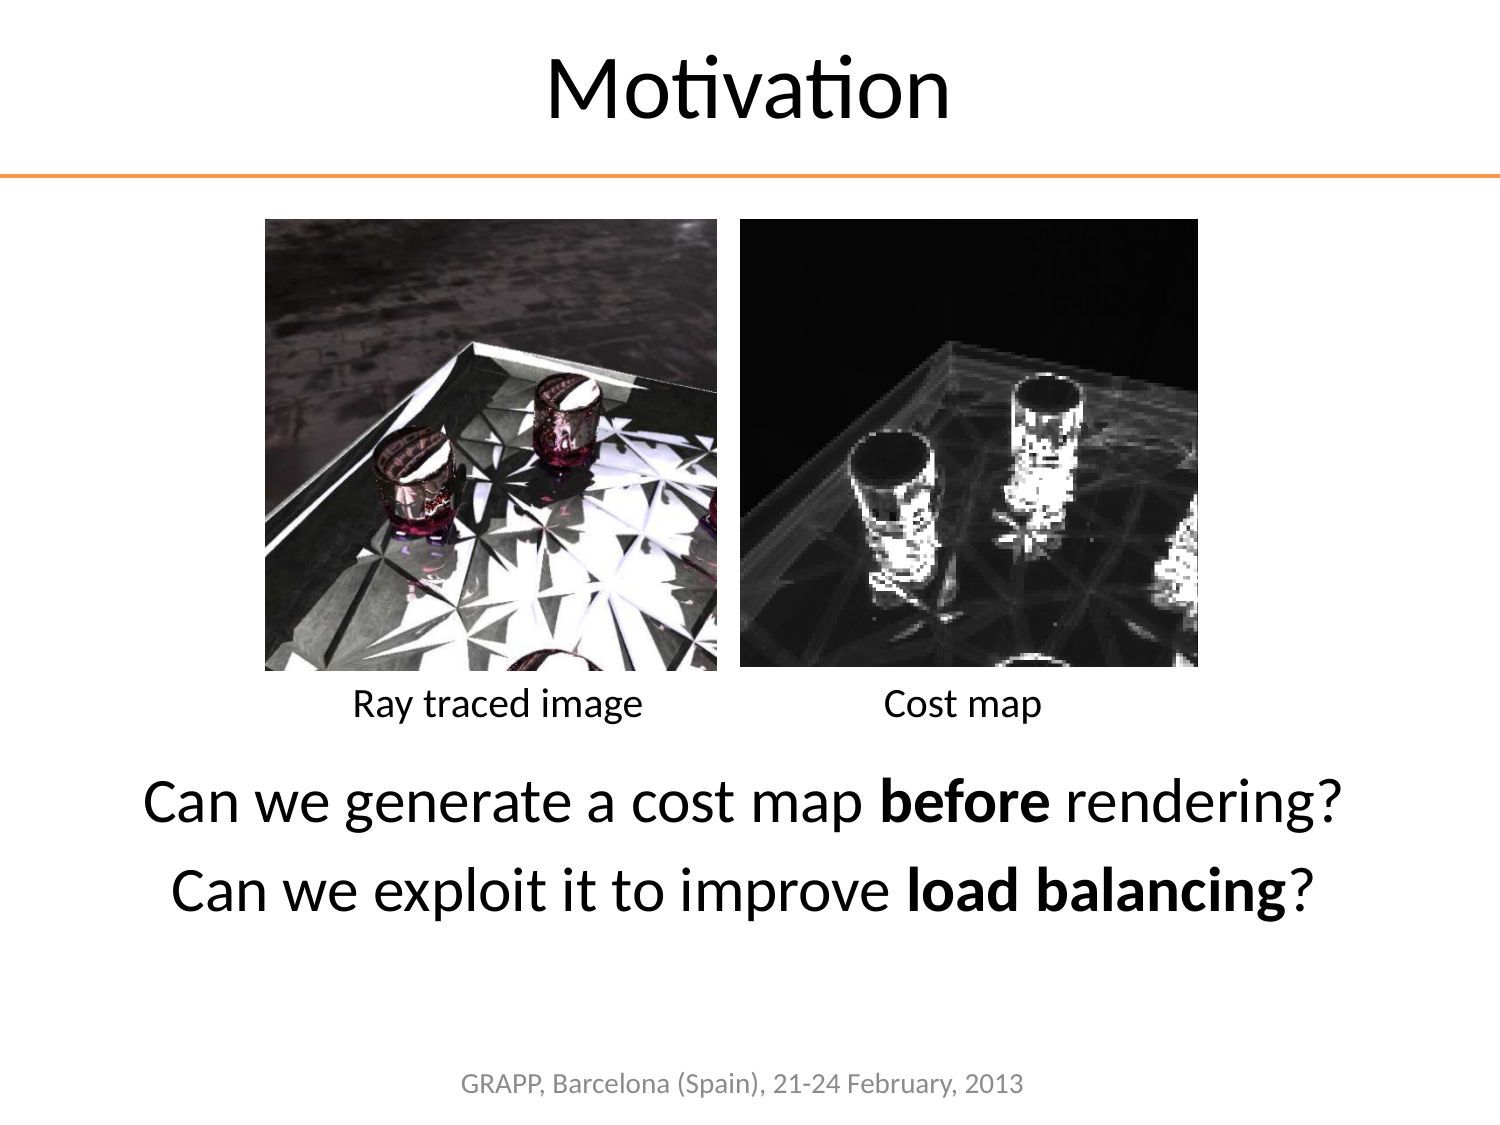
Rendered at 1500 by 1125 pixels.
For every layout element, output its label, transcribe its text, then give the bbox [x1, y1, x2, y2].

picture [739, 219, 1198, 667]
title Motivation [75, 11, 1424, 153]
text_box Ray traced image [338, 679, 659, 734]
text_box Cost map [869, 674, 1058, 734]
list Can we generate a cost map before rendering? Can we exploit it to improve load balancing? [100, 751, 1388, 997]
picture [265, 219, 717, 671]
